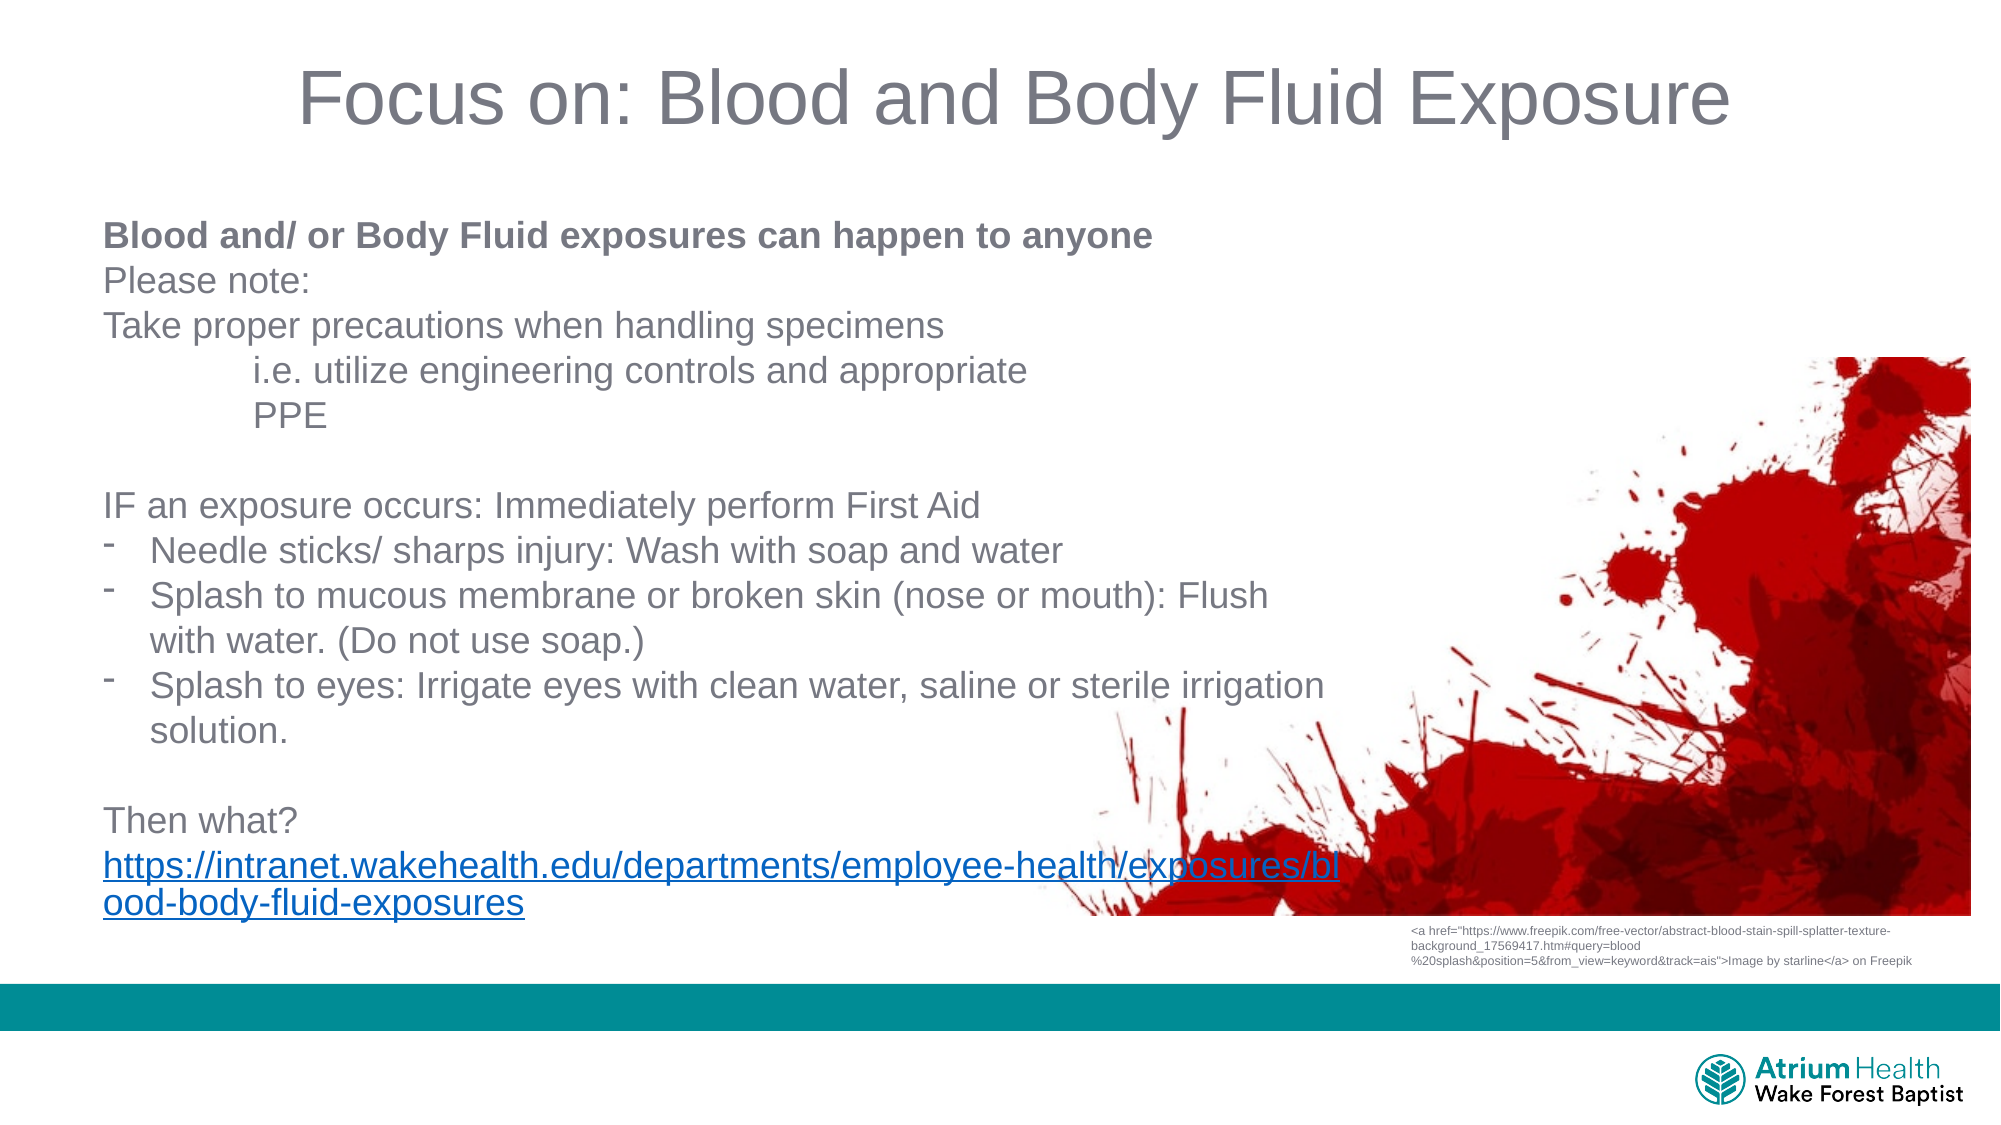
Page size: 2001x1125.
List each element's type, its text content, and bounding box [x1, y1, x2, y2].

text_box <a href="https://www.freepik.com/free-vector/abstract-blood-stain-spill-splatter-texture-background_17569417.htm#query=blood%20splash&position=5&from_view=keyword&track=ais">Image by starline</a> on Freepik [1396, 916, 1949, 976]
text_box Blood and/ or Body Fluid exposures can happen to anyone Please note: Take proper precautions when handling specimens i.e. utilize engineering controls and appropriate PPE IF an exposure occurs: Immediately perform First Aid Needle sticks/ sharps injury: Wash with soap and water Splash to mucous membrane or broken skin (nose or mouth): Flush with water. (Do not use soap.) Splash to eyes: Irrigate eyes with clean water, saline or sterile irrigation solution. Then what? https://intranet.wakehealth.edu/departments/employee-health/exposures/blood-body-fluid-exposures [88, 203, 1357, 938]
picture [1695, 1054, 1963, 1106]
picture [992, 357, 1971, 916]
text_box Focus on: Blood and Body Fluid Exposure [282, 40, 1749, 148]
